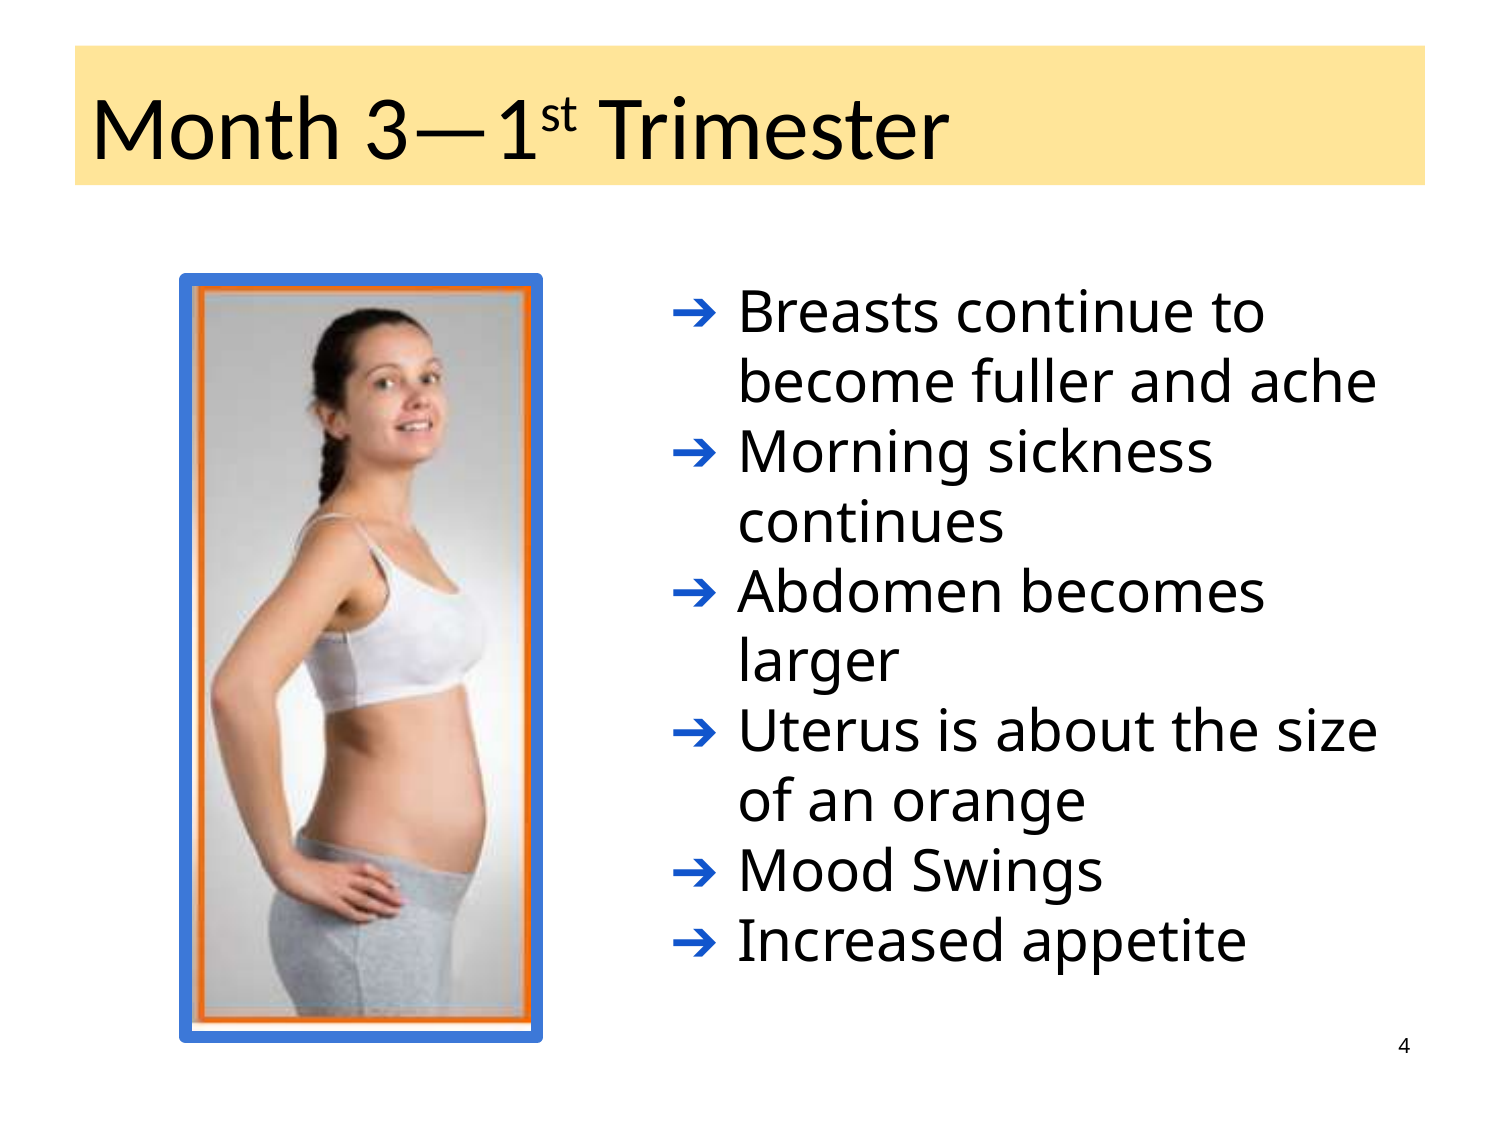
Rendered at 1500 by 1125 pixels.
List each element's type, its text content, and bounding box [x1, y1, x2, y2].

list Breasts continue to become fuller and ache Morning sickness continues Abdomen becomes larger Uterus is about the size of an orange Mood Swings Increased appetite [647, 266, 1396, 1106]
slide_number ‹#› [1074, 1025, 1425, 1100]
title Month 3—1st Trimester [75, 45, 1425, 186]
picture [191, 285, 532, 1031]
